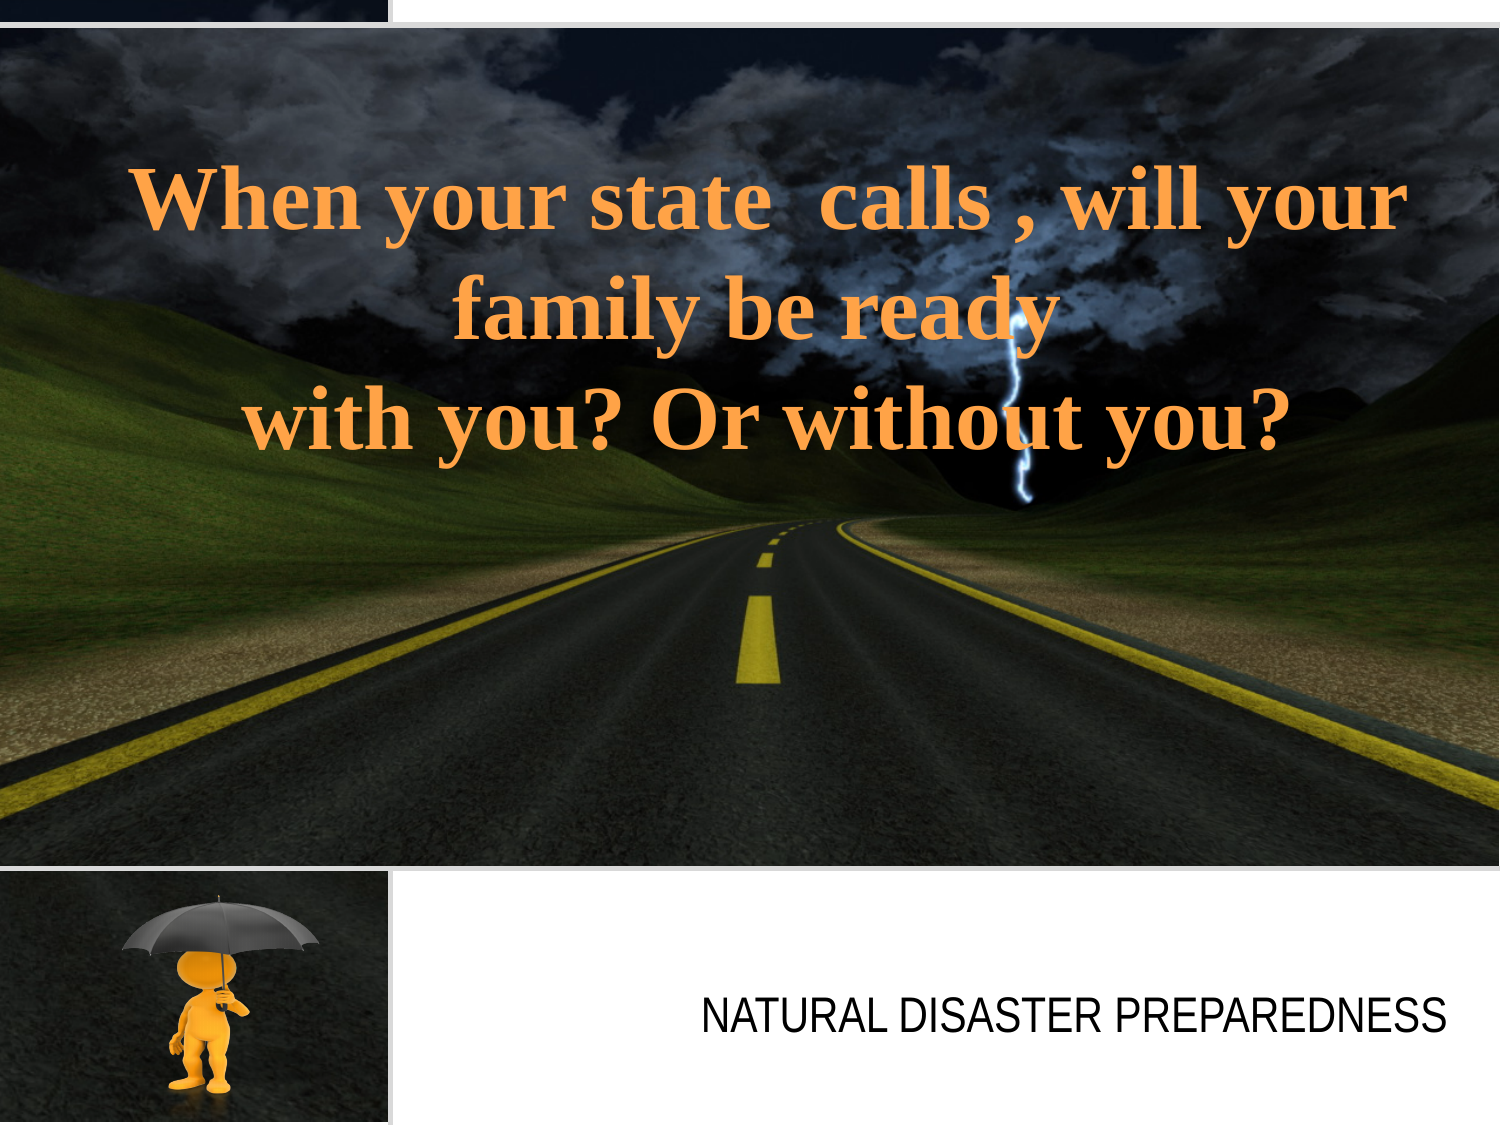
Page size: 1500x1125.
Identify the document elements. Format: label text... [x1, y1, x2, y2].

subtitle Natural Disaster preparedness [412, 975, 1463, 1075]
picture [0, 28, 1499, 866]
title When your state calls , will your family be ready with you? Or without you? [112, 200, 1425, 475]
picture [0, 0, 388, 22]
picture [0, 871, 388, 1125]
